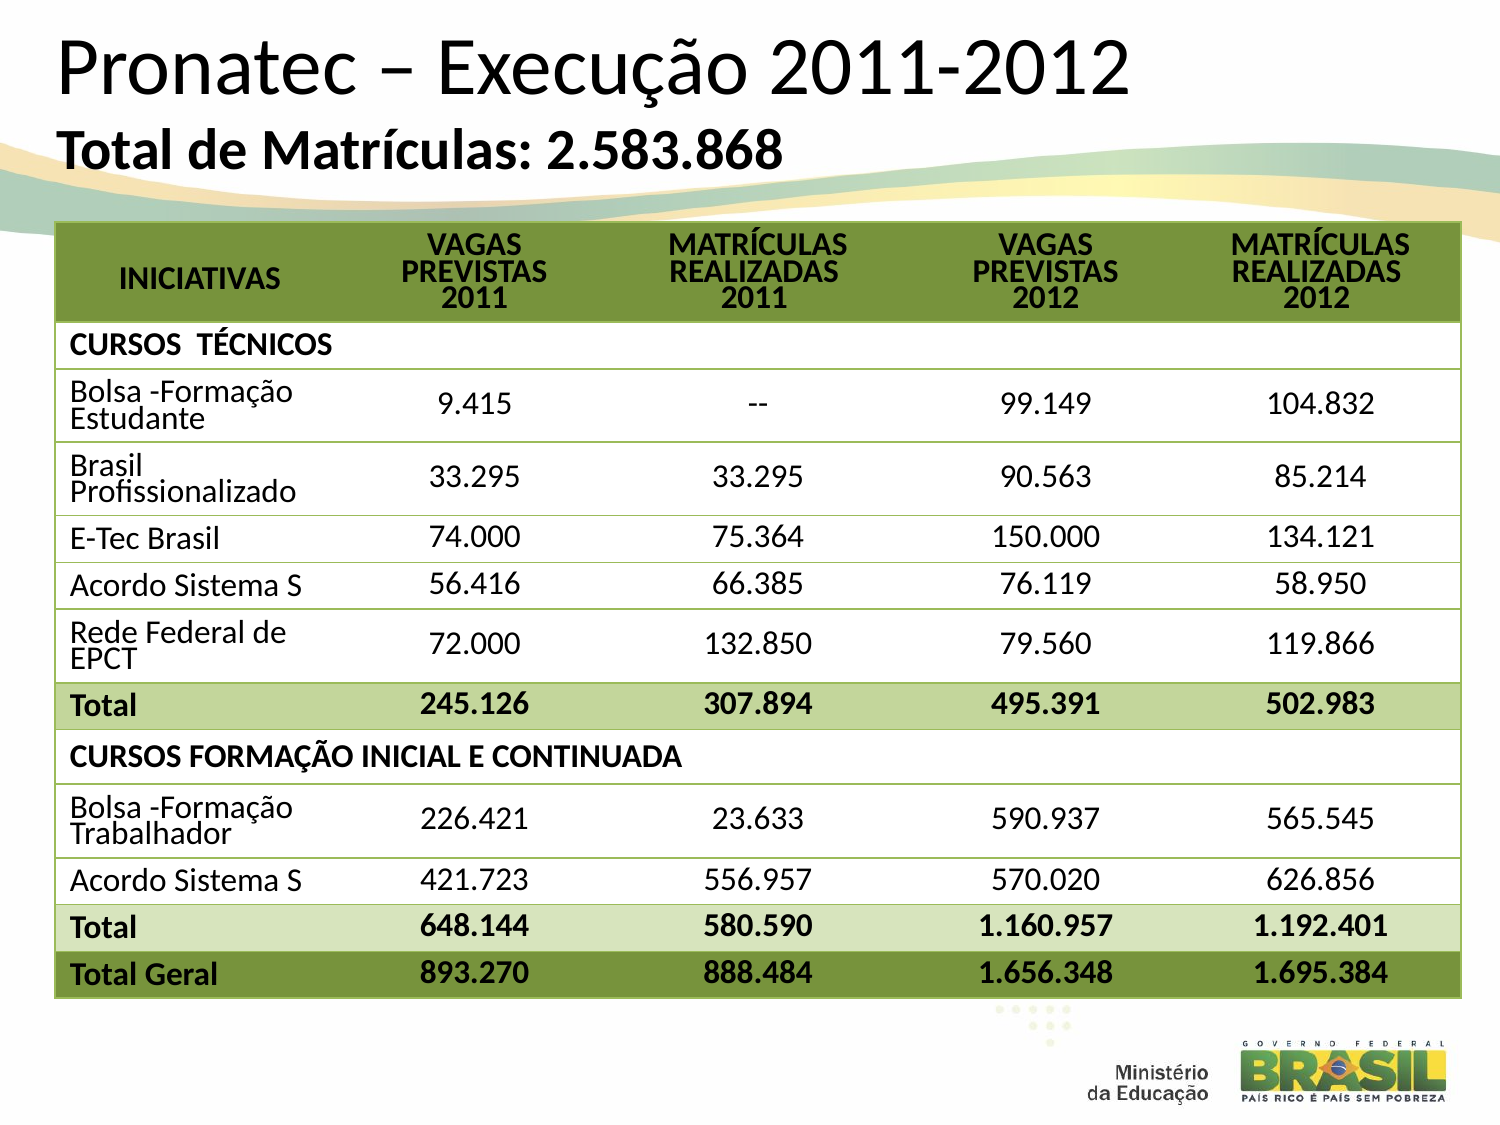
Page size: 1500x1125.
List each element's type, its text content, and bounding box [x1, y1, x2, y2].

table_cell 307.894 [604, 684, 912, 729]
table_cell 9.415 [345, 370, 604, 441]
table_cell Bolsa -Formação Estudante [56, 370, 345, 441]
table_header VAGAS PREVISTAS 2012 [912, 223, 1180, 321]
table_cell 104.832 [1180, 370, 1460, 441]
table_cell 495.391 [912, 684, 1180, 729]
table_cell Acordo Sistema S [56, 563, 345, 608]
table_cell 99.149 [912, 370, 1180, 441]
table_cell 79.560 [912, 610, 1180, 682]
table_cell 245.126 [345, 684, 604, 729]
table_cell 590.937 [912, 785, 1180, 857]
table_cell 893.270 [345, 952, 604, 997]
table_cell Total [56, 905, 345, 951]
table_cell 75.364 [604, 516, 912, 562]
table_cell 226.421 [345, 785, 604, 857]
table_cell 1.192.401 [1180, 905, 1460, 951]
table_cell 565.545 [1180, 785, 1460, 857]
table_cell 580.590 [604, 905, 912, 951]
table_cell 33.295 [345, 443, 604, 515]
table_cell 570.020 [912, 859, 1180, 904]
table_cell Rede Federal de EPCT [56, 610, 345, 682]
picture [0, 0, 1500, 101]
title Pronatec – Execução 2011-2012 Total de Matrículas: 2.583.868 [41, 19, 1500, 173]
table_header VAGAS PREVISTAS 2011 [345, 223, 604, 321]
table_cell 1.160.957 [912, 905, 1180, 951]
table_cell 74.000 [345, 516, 604, 562]
table_cell 72.000 [345, 610, 604, 682]
table_cell 85.214 [1180, 443, 1460, 515]
table_cell 33.295 [604, 443, 912, 515]
table_cell CURSOS TÉCNICOS [56, 323, 1460, 368]
picture [0, 279, 1500, 1125]
table_cell 556.957 [604, 859, 912, 904]
table_cell -- [604, 370, 912, 441]
table_cell Total Geral [56, 952, 345, 997]
table_header MATRÍCULAS REALIZADAS 2011 [604, 223, 912, 321]
table_cell 888.484 [604, 952, 912, 997]
table_cell 421.723 [345, 859, 604, 904]
table_cell 132.850 [604, 610, 912, 682]
table_cell 502.983 [1180, 684, 1460, 729]
table_header MATRÍCULAS REALIZADAS 2012 [1180, 223, 1460, 321]
table_cell Acordo Sistema S [56, 859, 345, 904]
table_cell 134.121 [1180, 516, 1460, 562]
table_cell Bolsa -Formação Trabalhador [56, 785, 345, 857]
table_cell 150.000 [912, 516, 1180, 562]
table_cell 90.563 [912, 443, 1180, 515]
table_cell CURSOS FORMAÇÃO INICIAL E CONTINUADA [56, 730, 1460, 783]
table_cell 648.144 [345, 905, 604, 951]
table_cell 119.866 [1180, 610, 1460, 682]
table_cell 76.119 [912, 563, 1180, 608]
table_header INICIATIVAS [56, 223, 345, 321]
table_cell 626.856 [1180, 859, 1460, 904]
table_cell 58.950 [1180, 563, 1460, 608]
table_cell E-Tec Brasil [56, 516, 345, 562]
table_cell 1.656.348 [912, 952, 1180, 997]
table_cell Brasil Profissionalizado [56, 443, 345, 515]
table_cell 1.695.384 [1180, 952, 1460, 997]
table_cell Total [56, 684, 345, 729]
table_cell 23.633 [604, 785, 912, 857]
table_cell 66.385 [604, 563, 912, 608]
table_cell 56.416 [345, 563, 604, 608]
